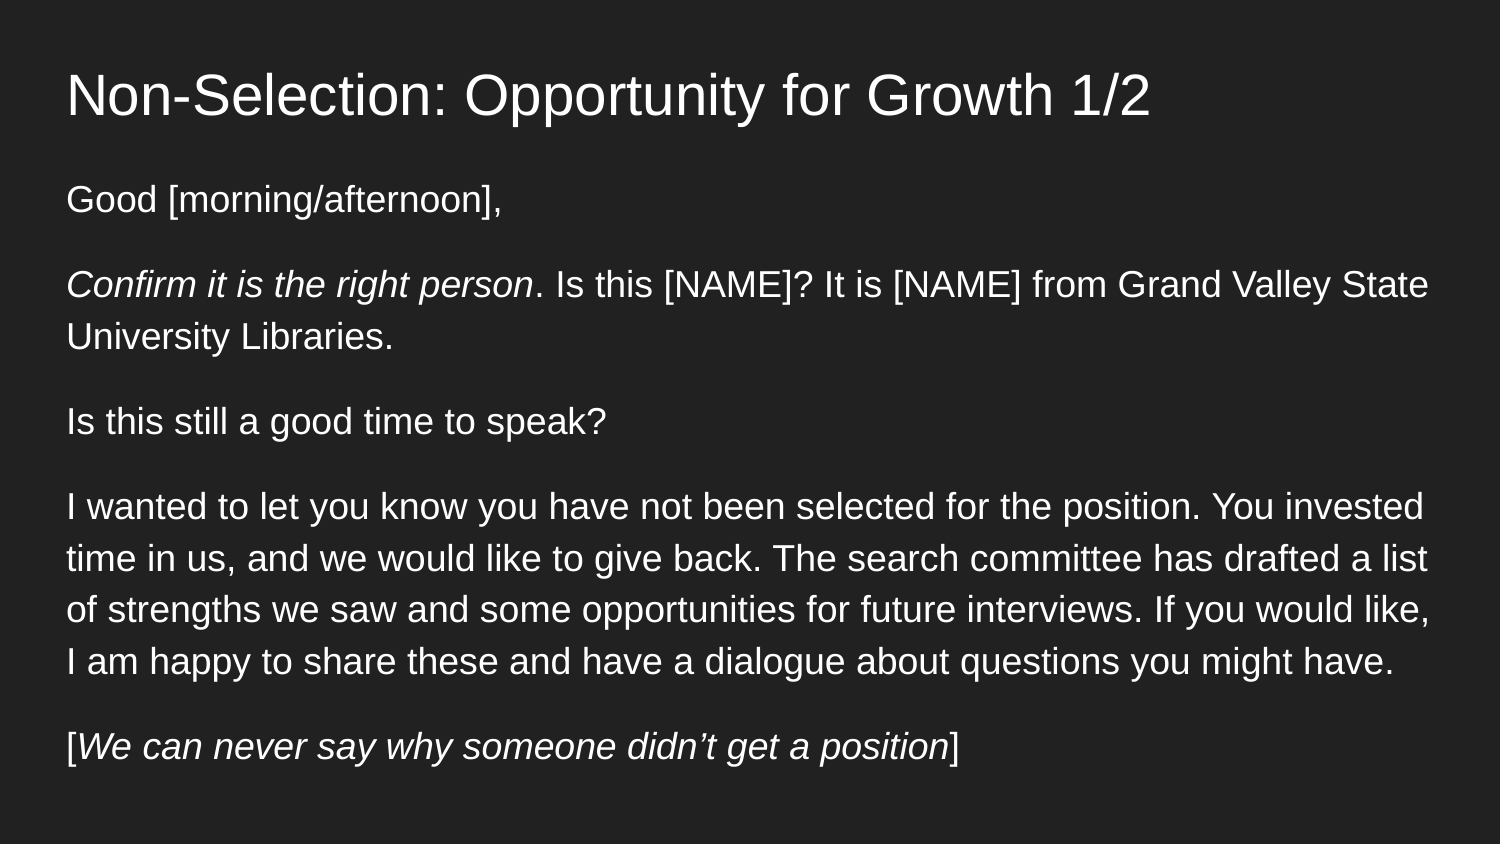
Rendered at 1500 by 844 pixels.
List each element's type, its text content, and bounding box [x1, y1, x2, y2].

title Non-Selection: Opportunity for Growth 1/2 [51, 42, 1449, 136]
list Good [morning/afternoon], Confirm it is the right person. Is this [NAME]? It is [NAME] from Grand Valley State University Libraries. Is this still a good time to speak? I wanted to let you know you have not been selected for the position. You invested time in us, and we would like to give back. The search committee has drafted a list of strengths we saw and some opportunities for future interviews. If you would like, I am happy to share these and have a dialogue about questions you might have. [We can never say why someone didn’t get a position] [51, 153, 1449, 804]
